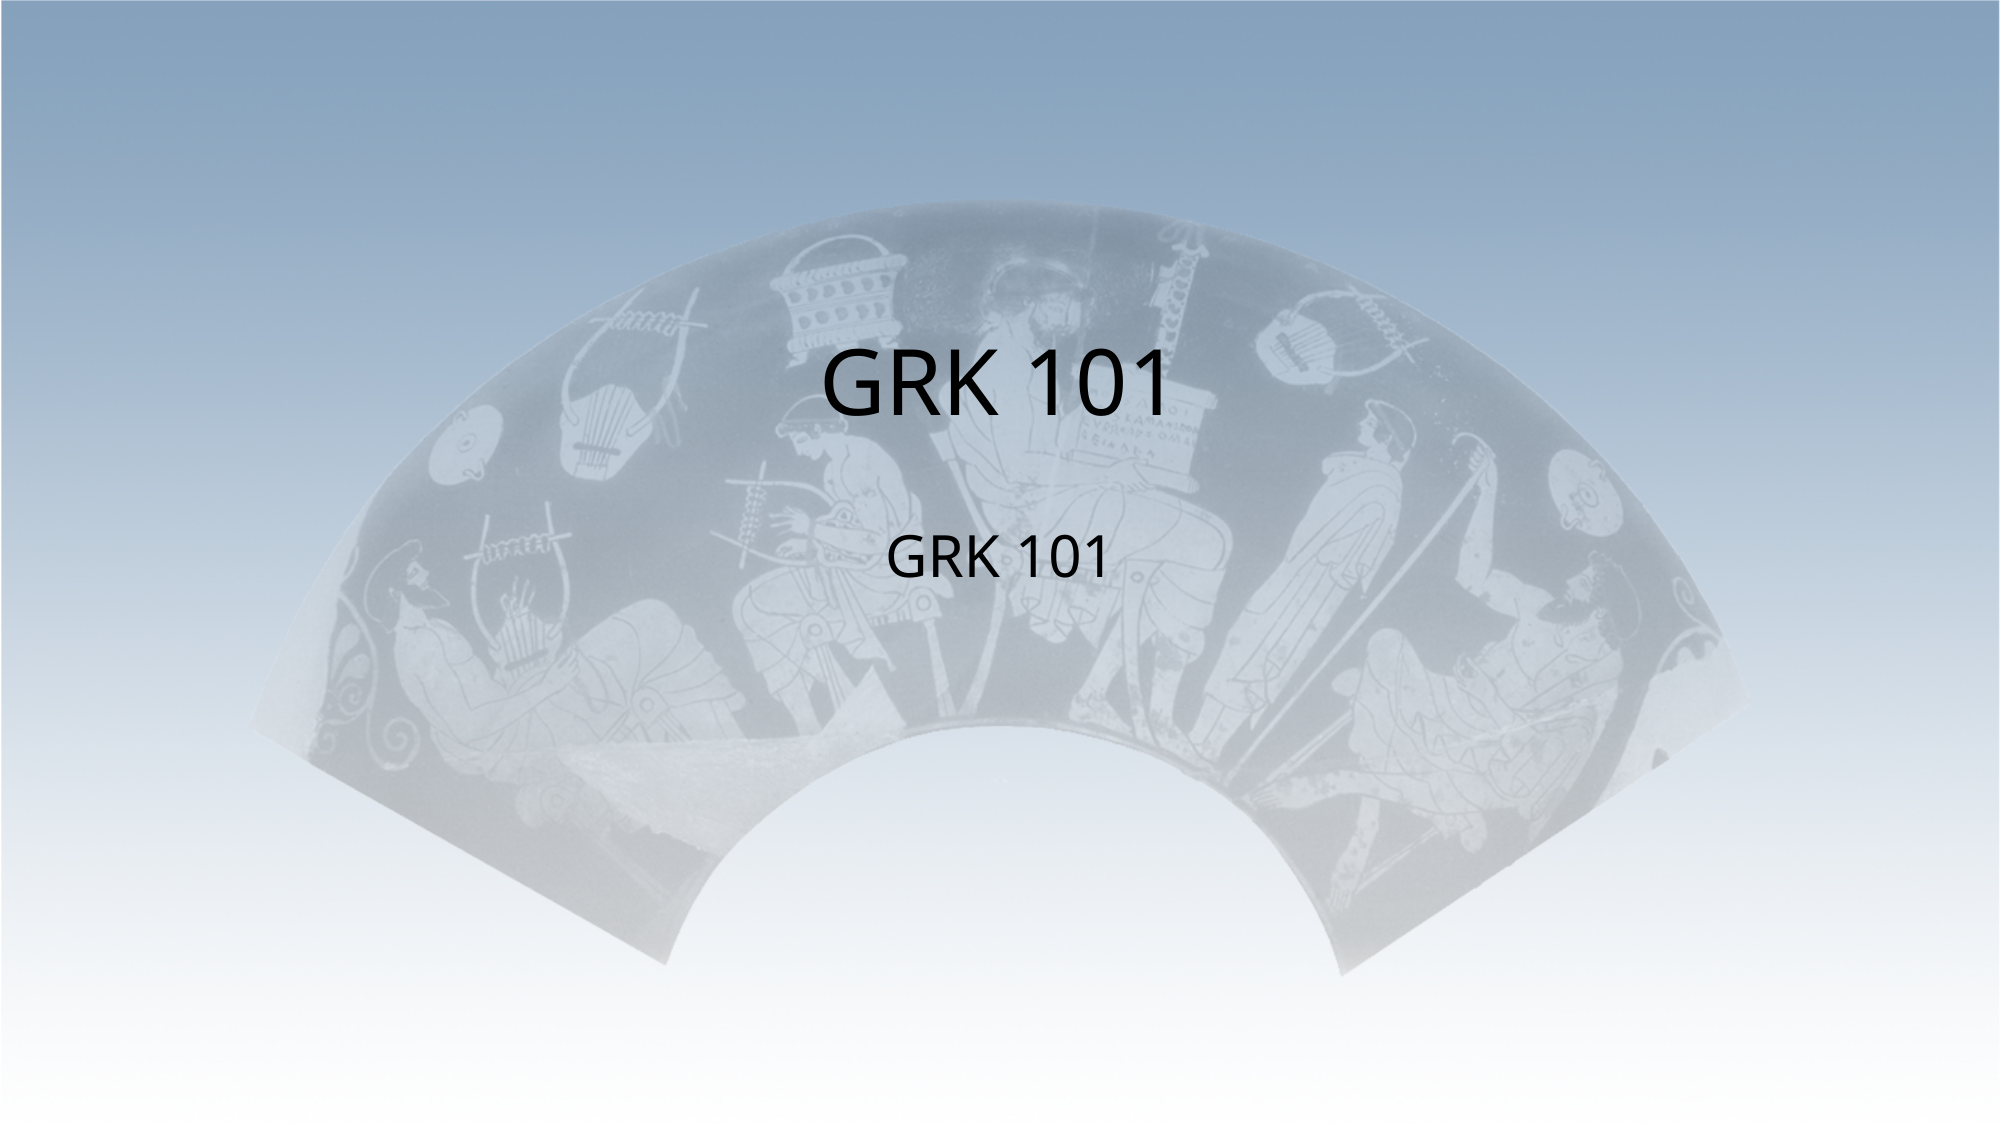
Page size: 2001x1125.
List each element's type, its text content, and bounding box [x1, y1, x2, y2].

subtitle GRK 101 [149, 476, 1851, 598]
picture [0, 0, 2001, 1125]
title GRK 101 [149, 103, 1851, 442]
